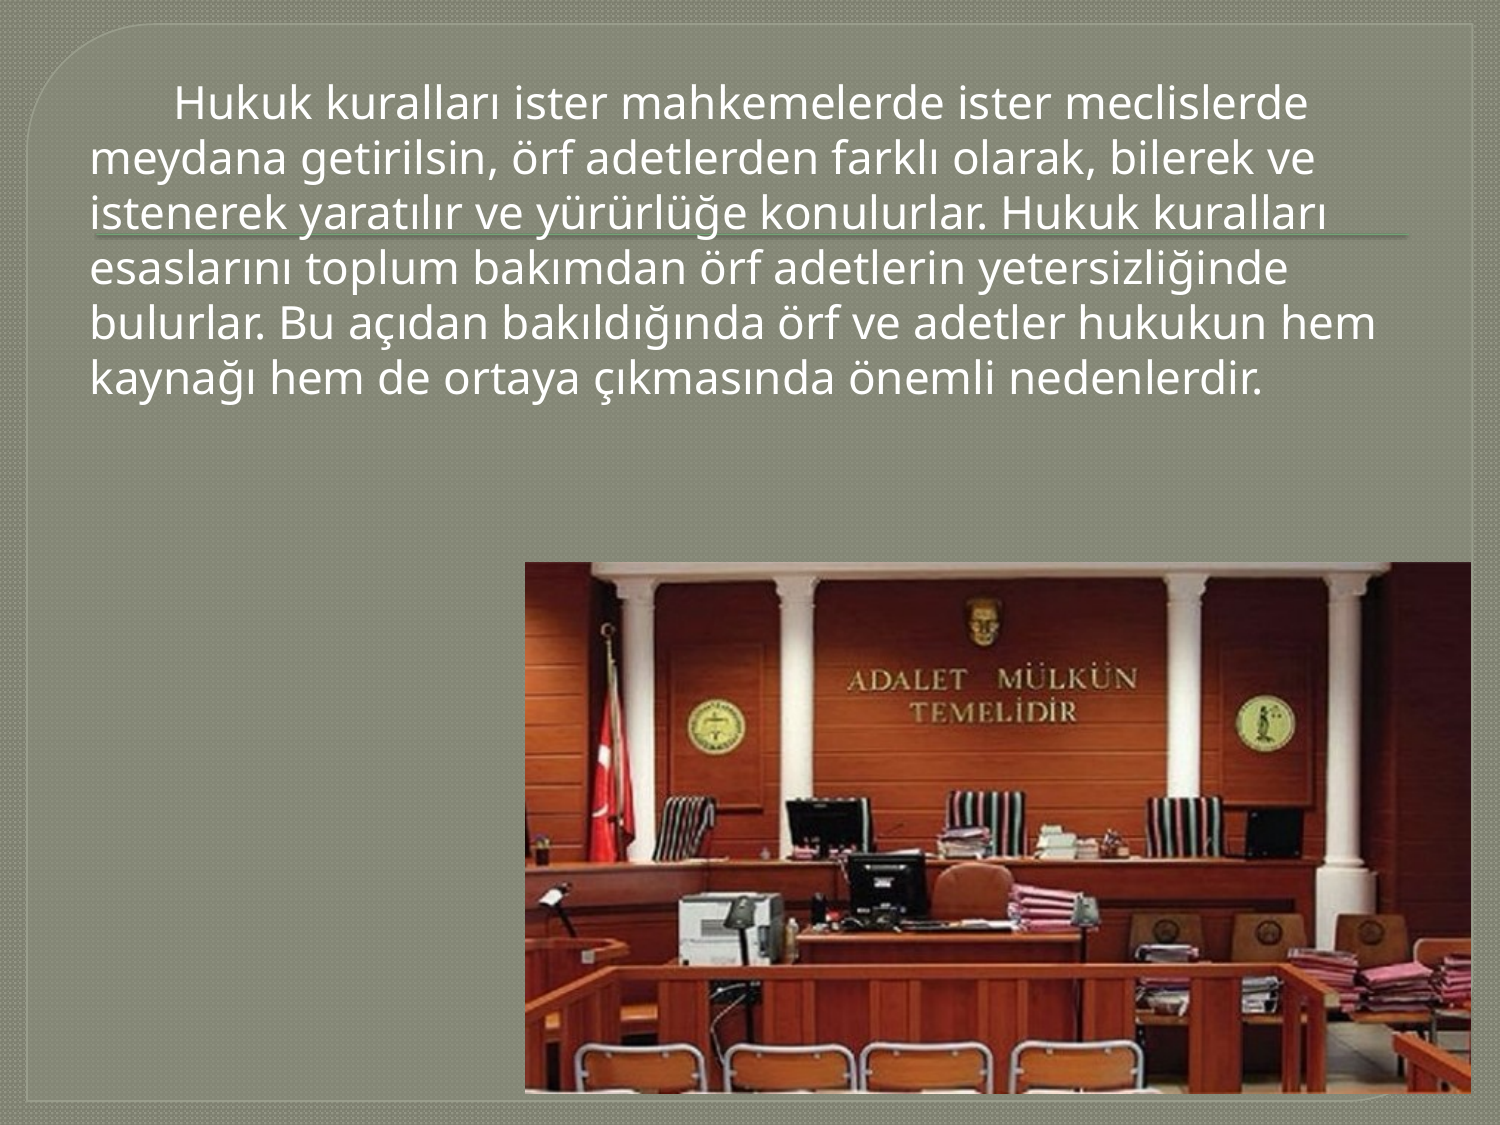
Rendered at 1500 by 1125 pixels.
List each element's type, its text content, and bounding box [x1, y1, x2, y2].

list Hukuk kuralları ister mahkemelerde ister meclislerde meydana getirilsin, örf adetlerden farklı olarak, bilerek ve istenerek yaratılır ve yürürlüğe konulurlar. Hukuk kuralları esaslarını toplum bakımdan örf adetlerin yetersizliğinde bulurlar. Bu açıdan bakıldığında örf ve adetler hukukun hem kaynağı hem de ortaya çıkmasında önemli nedenlerdir. [75, 66, 1425, 1071]
picture [525, 562, 1471, 1095]
